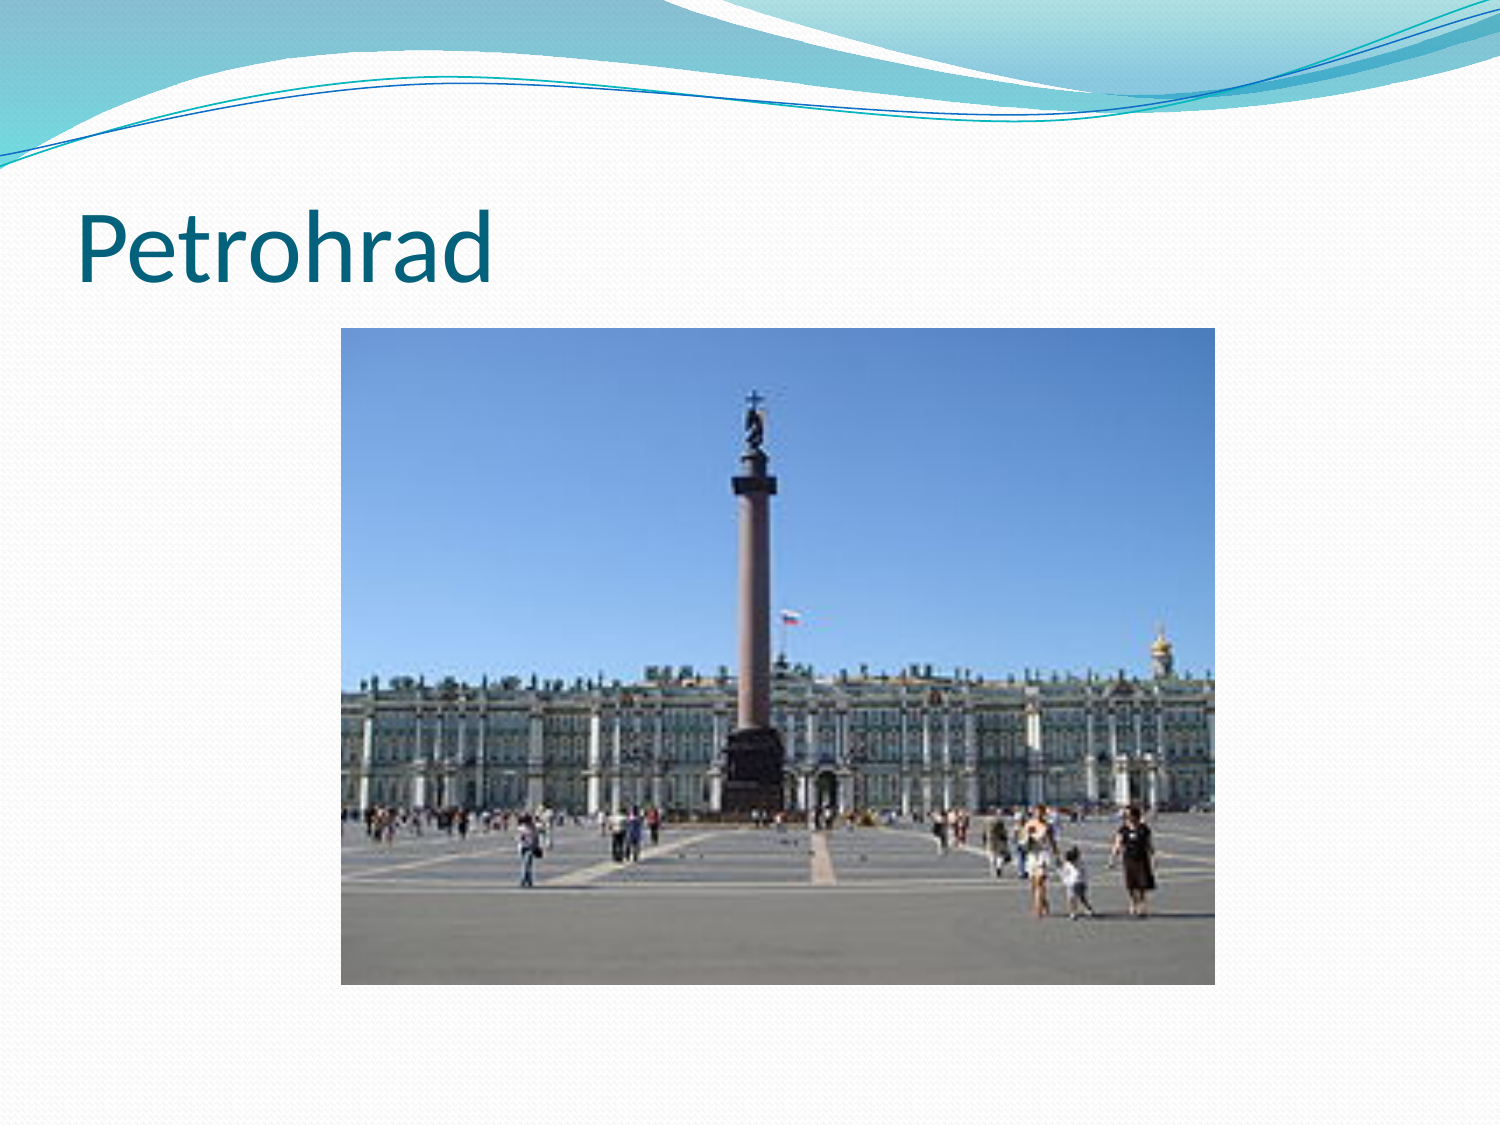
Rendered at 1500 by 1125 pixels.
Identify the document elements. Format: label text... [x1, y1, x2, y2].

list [341, 327, 1215, 985]
title Petrohrad [75, 115, 1425, 303]
